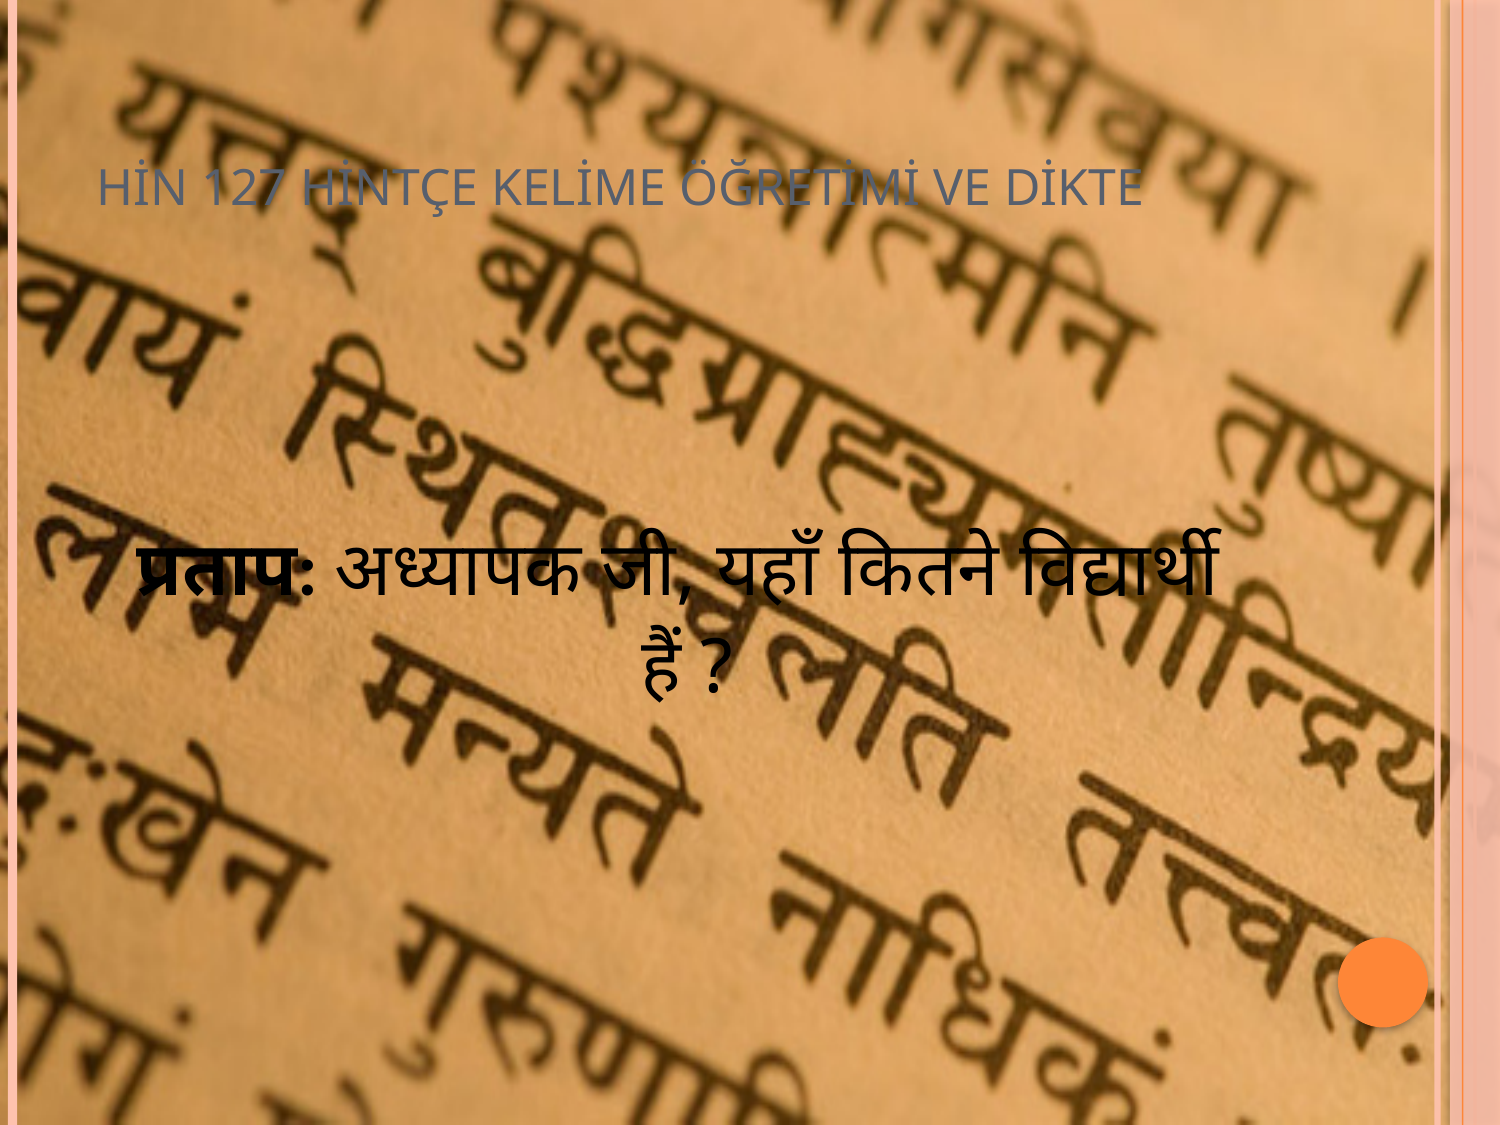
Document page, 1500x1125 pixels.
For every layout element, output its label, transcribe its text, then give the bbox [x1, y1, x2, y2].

picture [18, 0, 1434, 1125]
picture [0, 0, 7, 1125]
picture [1441, 0, 1449, 1125]
list प्रताप: अध्यापक जी, यहाँ कितने विद्यार्थी हैं ? [75, 262, 1300, 1062]
title HİN 127 HİNTÇE KELİME ÖĞRETİMİ VE DİKTE [82, 35, 1307, 223]
